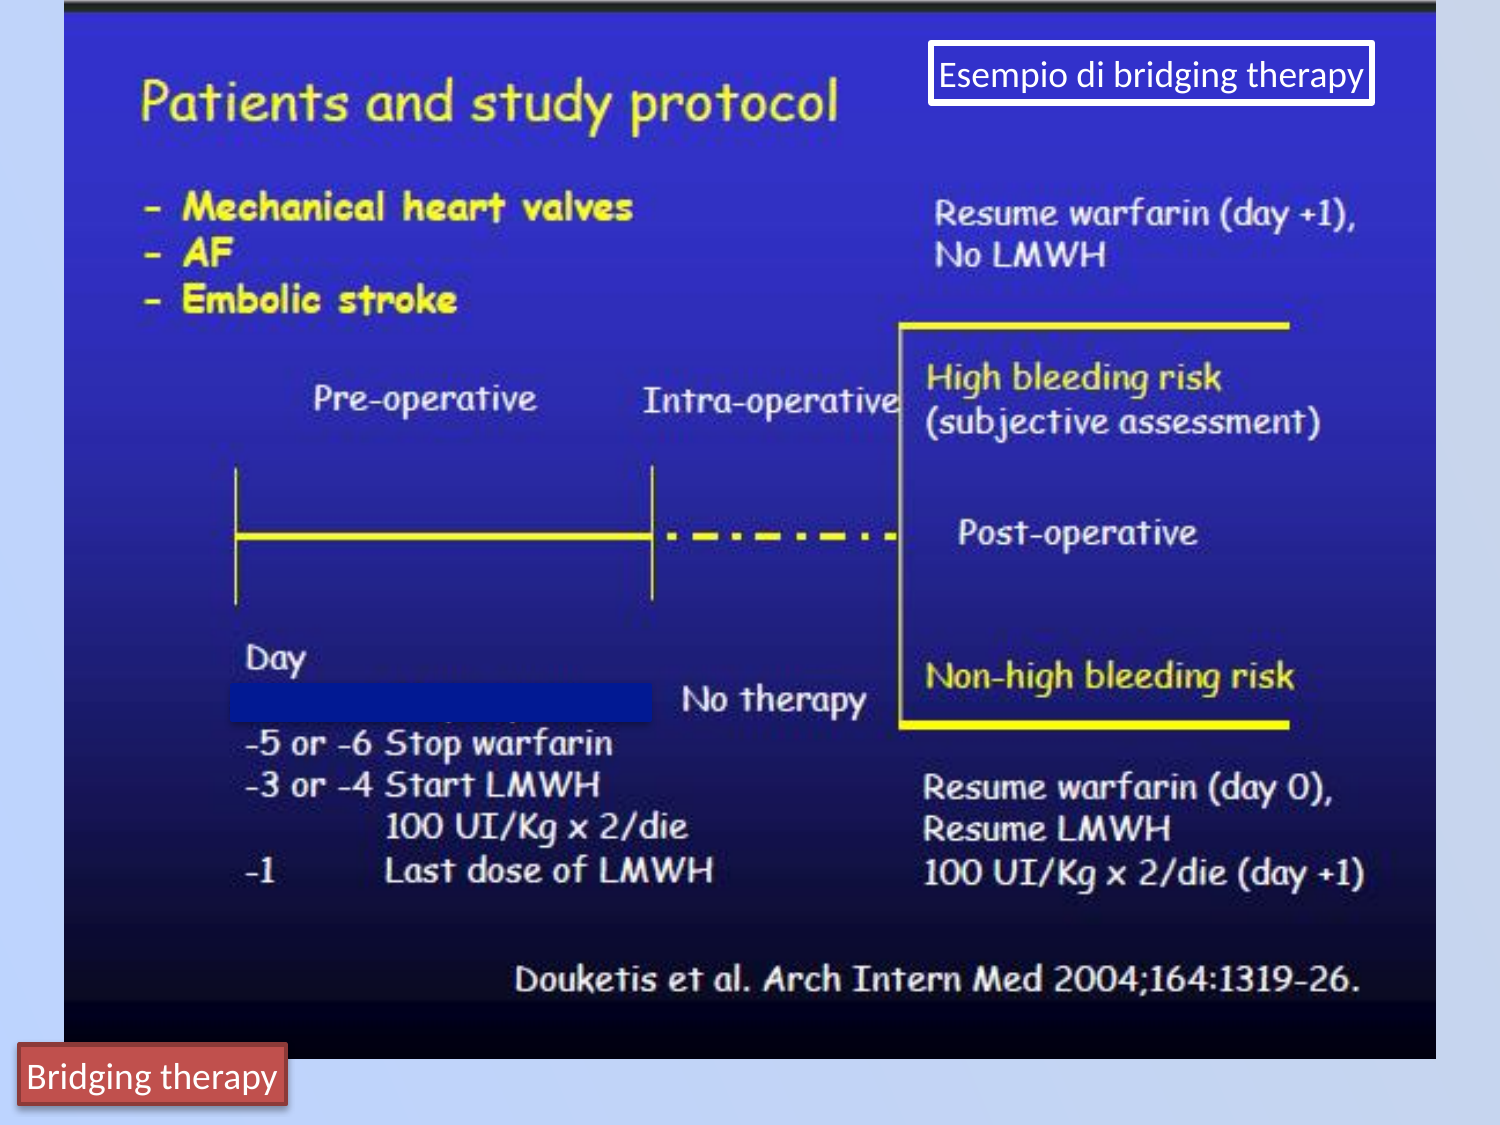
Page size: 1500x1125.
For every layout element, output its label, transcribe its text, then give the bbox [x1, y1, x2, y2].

text_box Bridging therapy [19, 1044, 286, 1105]
picture [64, 0, 1437, 1059]
